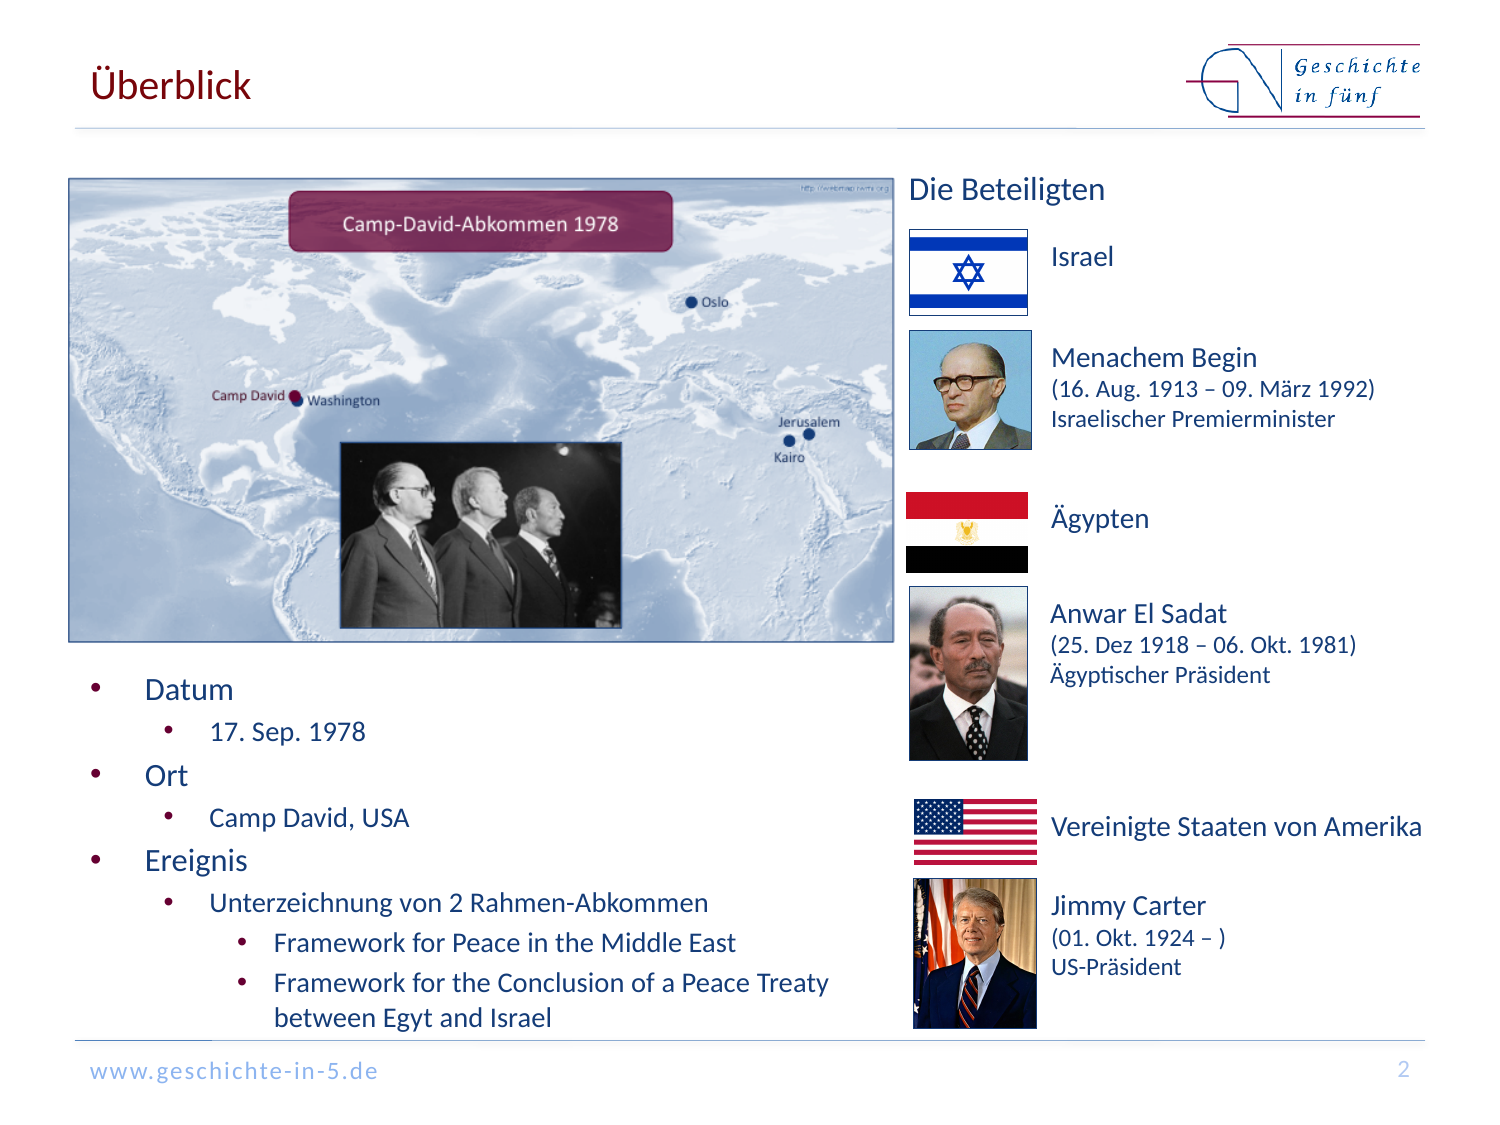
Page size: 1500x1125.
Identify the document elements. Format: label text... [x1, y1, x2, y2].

text_box Jimmy Carter (01. Okt. 1924 – ) US-Präsident [1037, 878, 1444, 989]
text_box Die Beteiligten [894, 159, 1281, 215]
slide_number 2 [1074, 1042, 1425, 1093]
title Überblick [75, 45, 1183, 122]
text_box Vereinigte Staaten von Amerika [1037, 799, 1444, 850]
picture [906, 492, 1028, 574]
text_box Anwar El Sadat (25. Dez 1918 – 06. Okt. 1981) Ägyptischer Präsident [1035, 586, 1444, 697]
text_box Israel [1036, 229, 1444, 280]
text_box Ägypten [1036, 492, 1444, 543]
picture [913, 799, 1037, 865]
list Datum 17. Sep. 1978 Ort Camp David, USA Ereignis Unterzeichnung von 2 Rahmen-Abkommen Framework for Peace in the Middle East Framework for the Conclusion of a Peace Treaty between Egyt and Israel [75, 660, 899, 1043]
picture [1182, 38, 1425, 122]
picture [67, 176, 895, 645]
picture [913, 878, 1037, 1030]
picture [909, 229, 1028, 316]
picture [909, 330, 1032, 450]
text_box Menachem Begin (16. Aug. 1913 – 09. März 1992) Israelischer Premierminister [1036, 330, 1444, 441]
picture [909, 586, 1028, 762]
